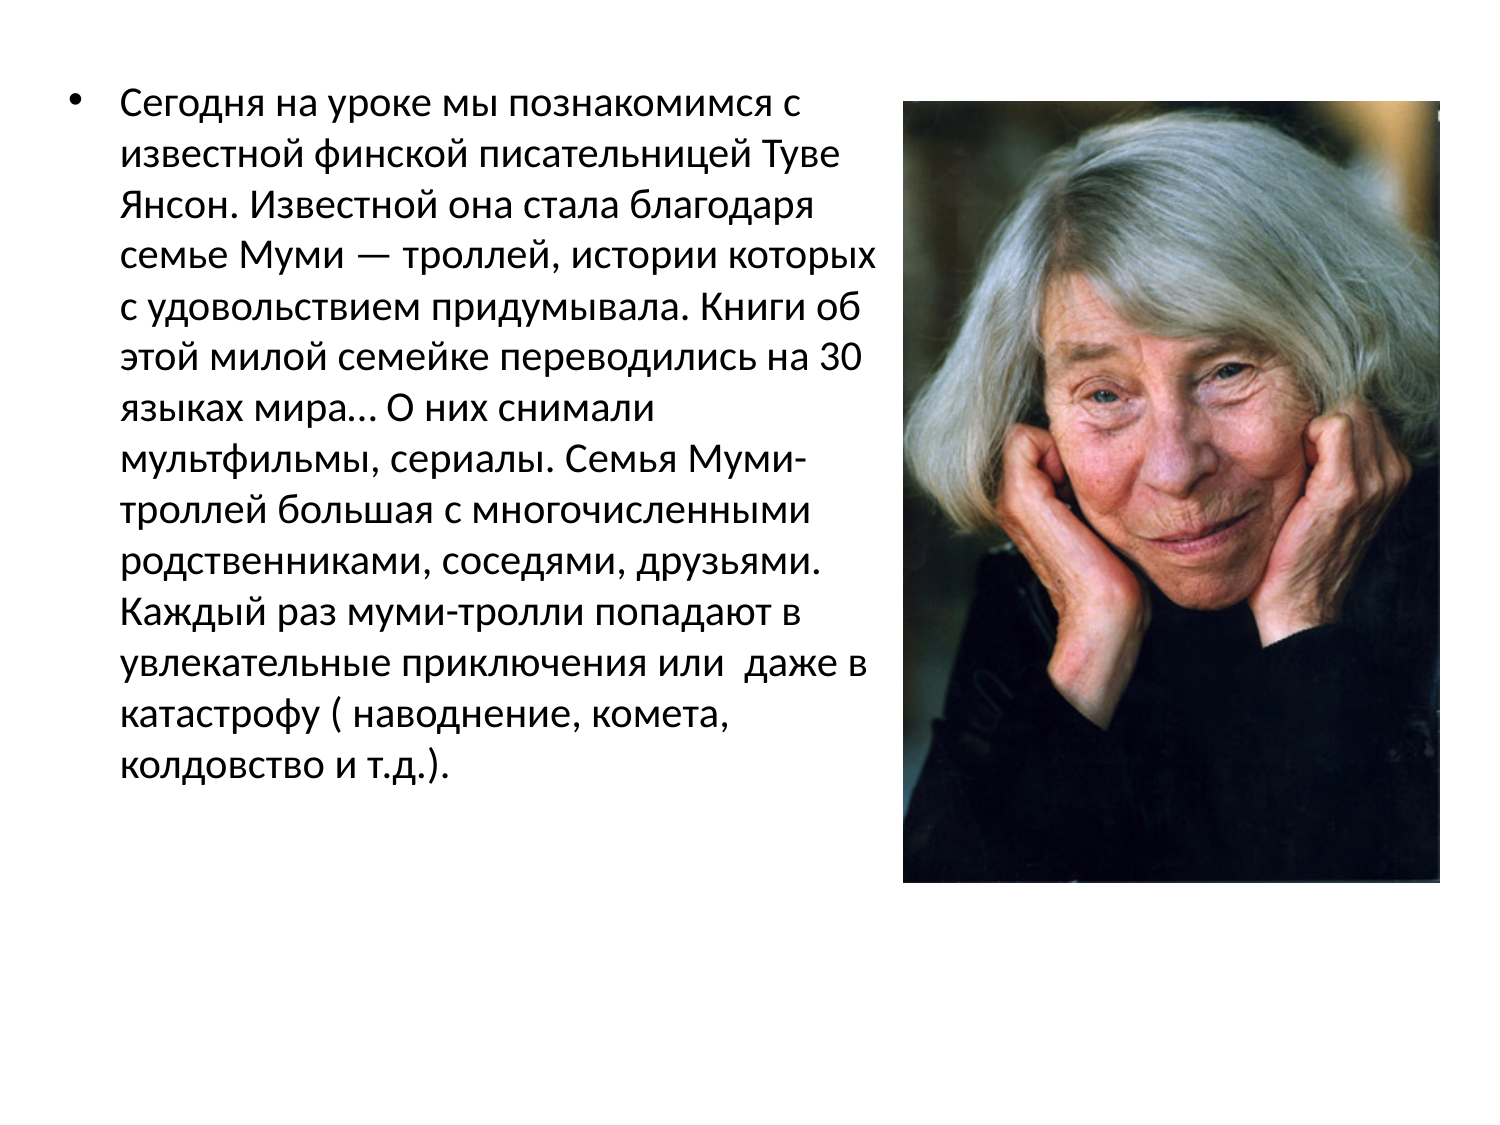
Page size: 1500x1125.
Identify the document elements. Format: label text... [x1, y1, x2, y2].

picture [903, 101, 1440, 884]
list Сегодня на уроке мы познакомимся с известной финской писательницей Туве Янсон. Известной она стала благодаря семье Муми — троллей, истории которых с удовольствием придумывала. Книги об этой милой семейке переводились на 30 языках мира… О них снимали мультфильмы, сериалы. Семья Муми-троллей большая с многочисленными родственниками, соседями, друзьями. Каждый раз муми-тролли попадают в увлекательные приключения или даже в катастрофу ( наводнение, комета, колдовство и т.д.). [53, 66, 906, 809]
